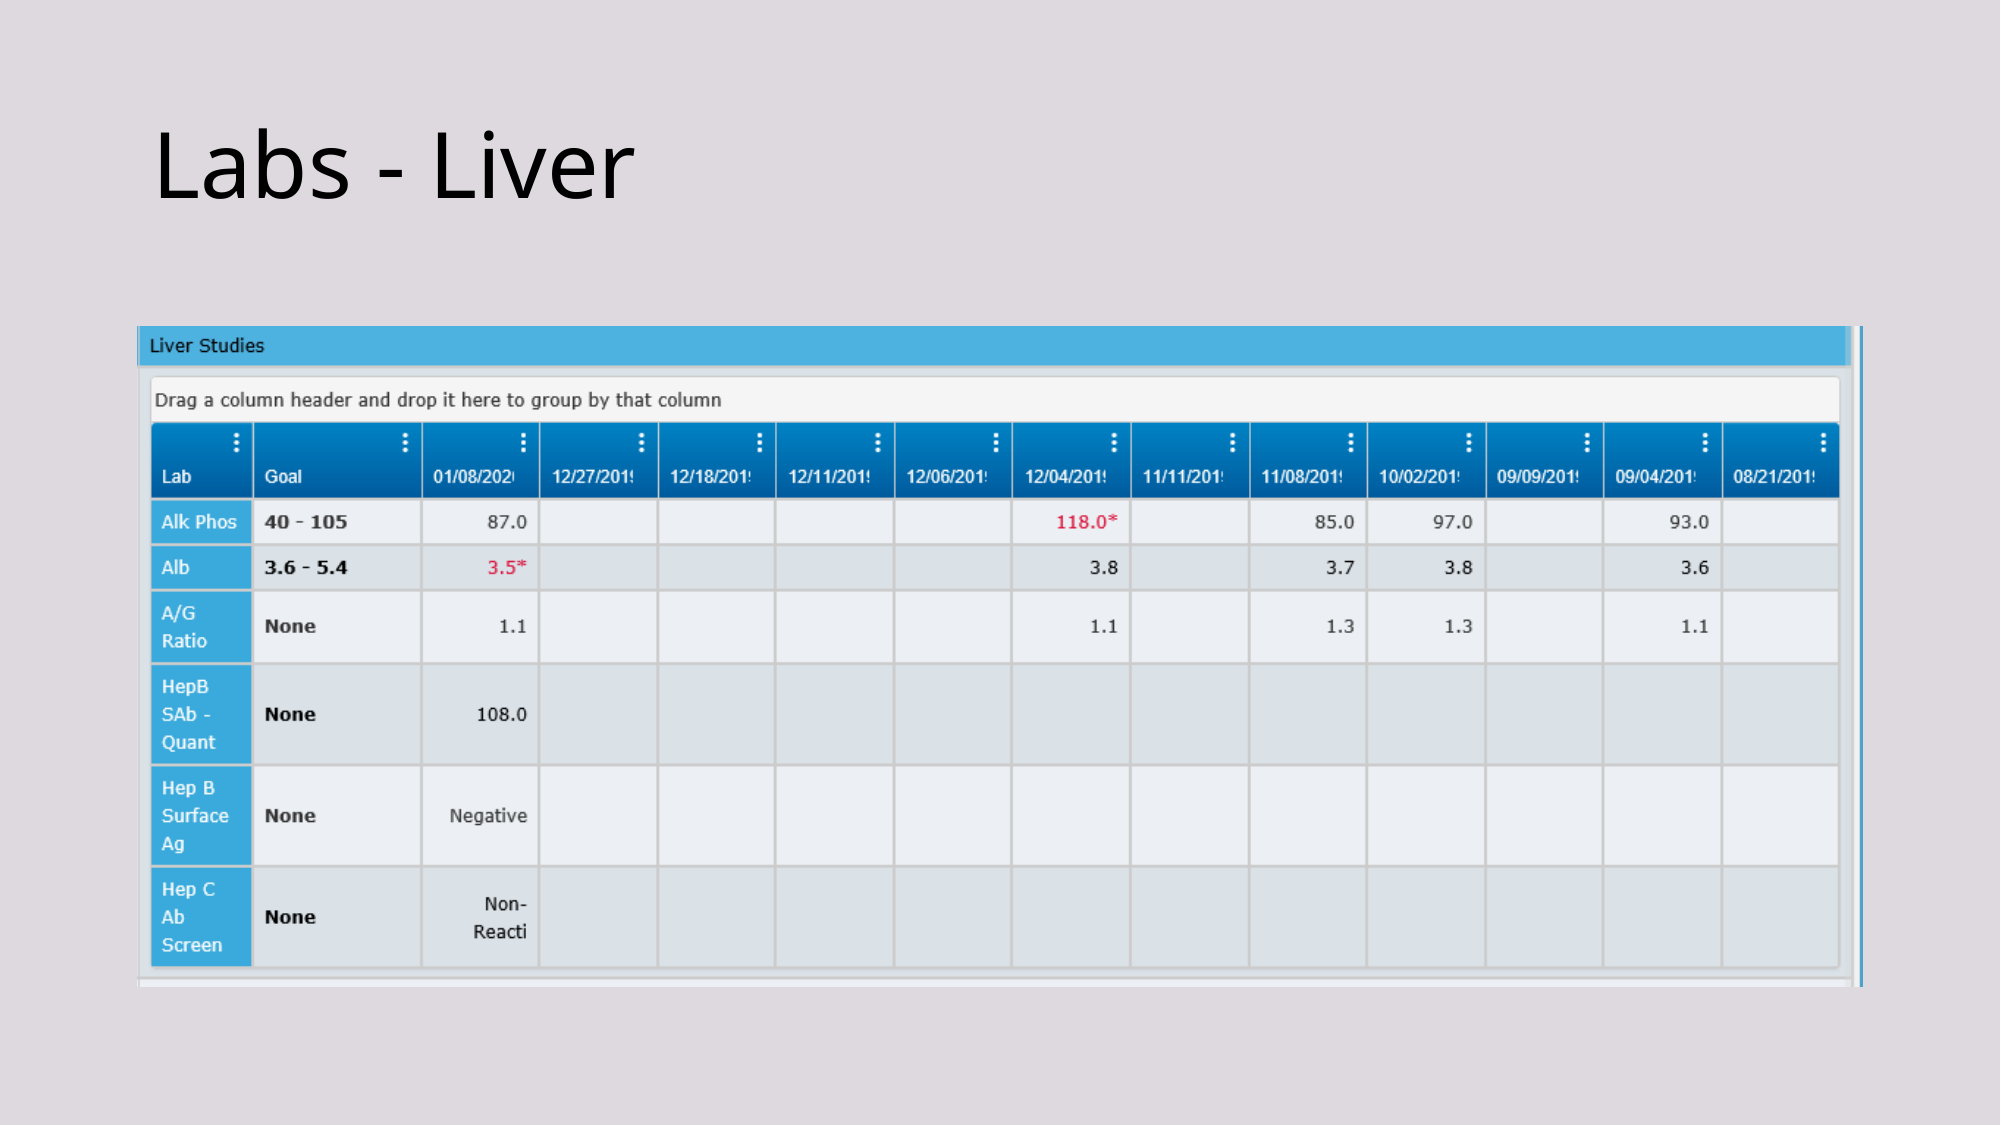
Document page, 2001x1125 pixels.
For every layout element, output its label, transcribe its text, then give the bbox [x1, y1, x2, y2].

title Labs - Liver [137, 59, 1863, 278]
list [136, 325, 1863, 987]
